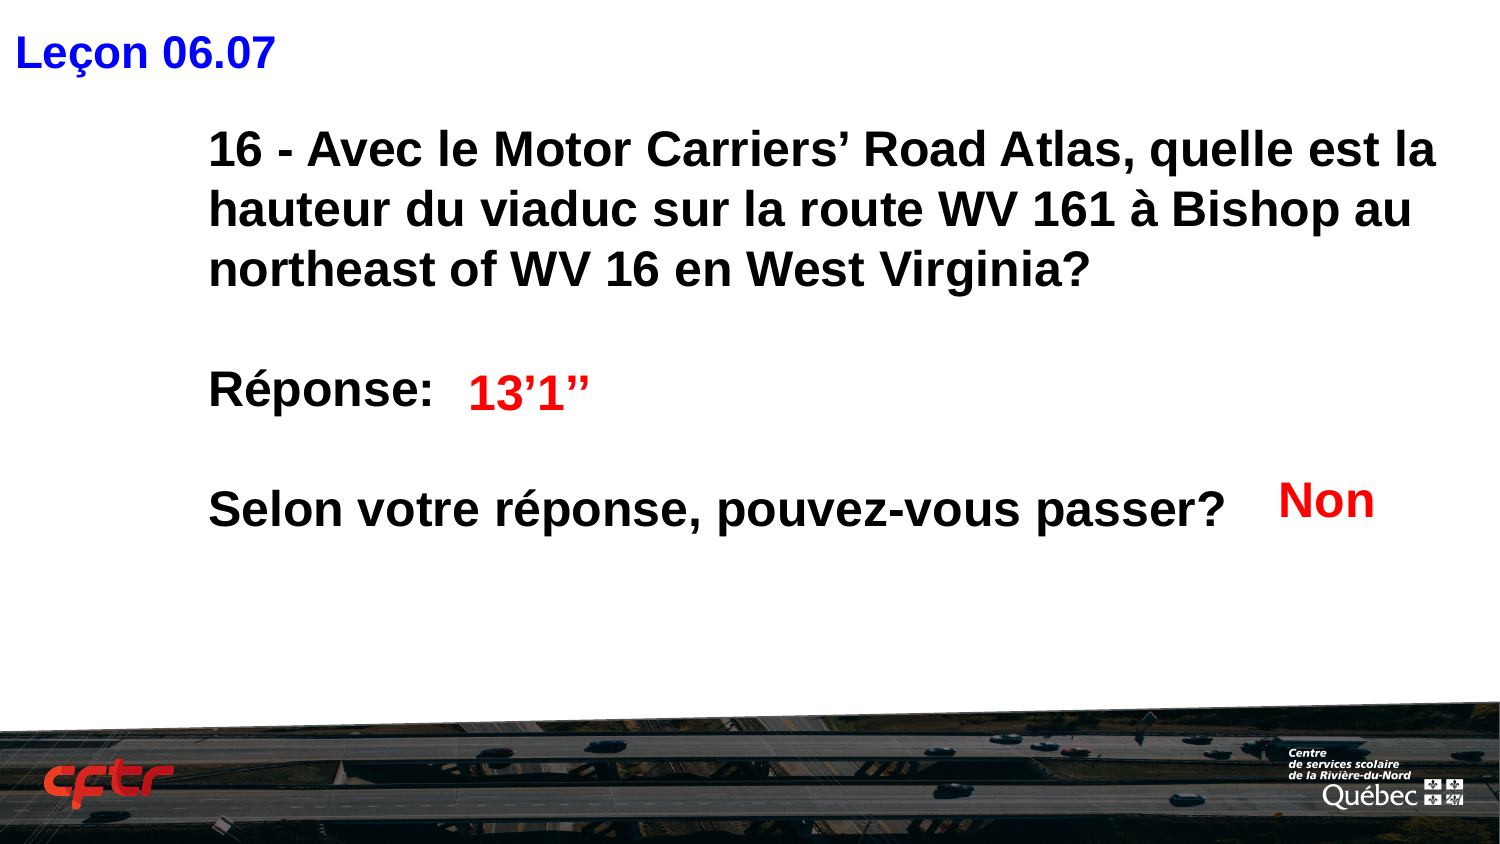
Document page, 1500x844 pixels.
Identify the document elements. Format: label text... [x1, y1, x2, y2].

title 16 - Avec le Motor Carriers’ Road Atlas, quelle est la hauteur du viaduc sur la route WV 161 à Bishop au northeast of WV 16 en West Virginia? Réponse: Selon votre réponse, pouvez-vous passer? [193, 271, 1458, 588]
slide_number ‹#› [1389, 764, 1480, 830]
picture [0, 704, 1499, 844]
text_box 13’1’’ [453, 345, 657, 436]
text_box Non [1264, 452, 1468, 543]
text_box Leçon 06.07 [0, 0, 493, 94]
